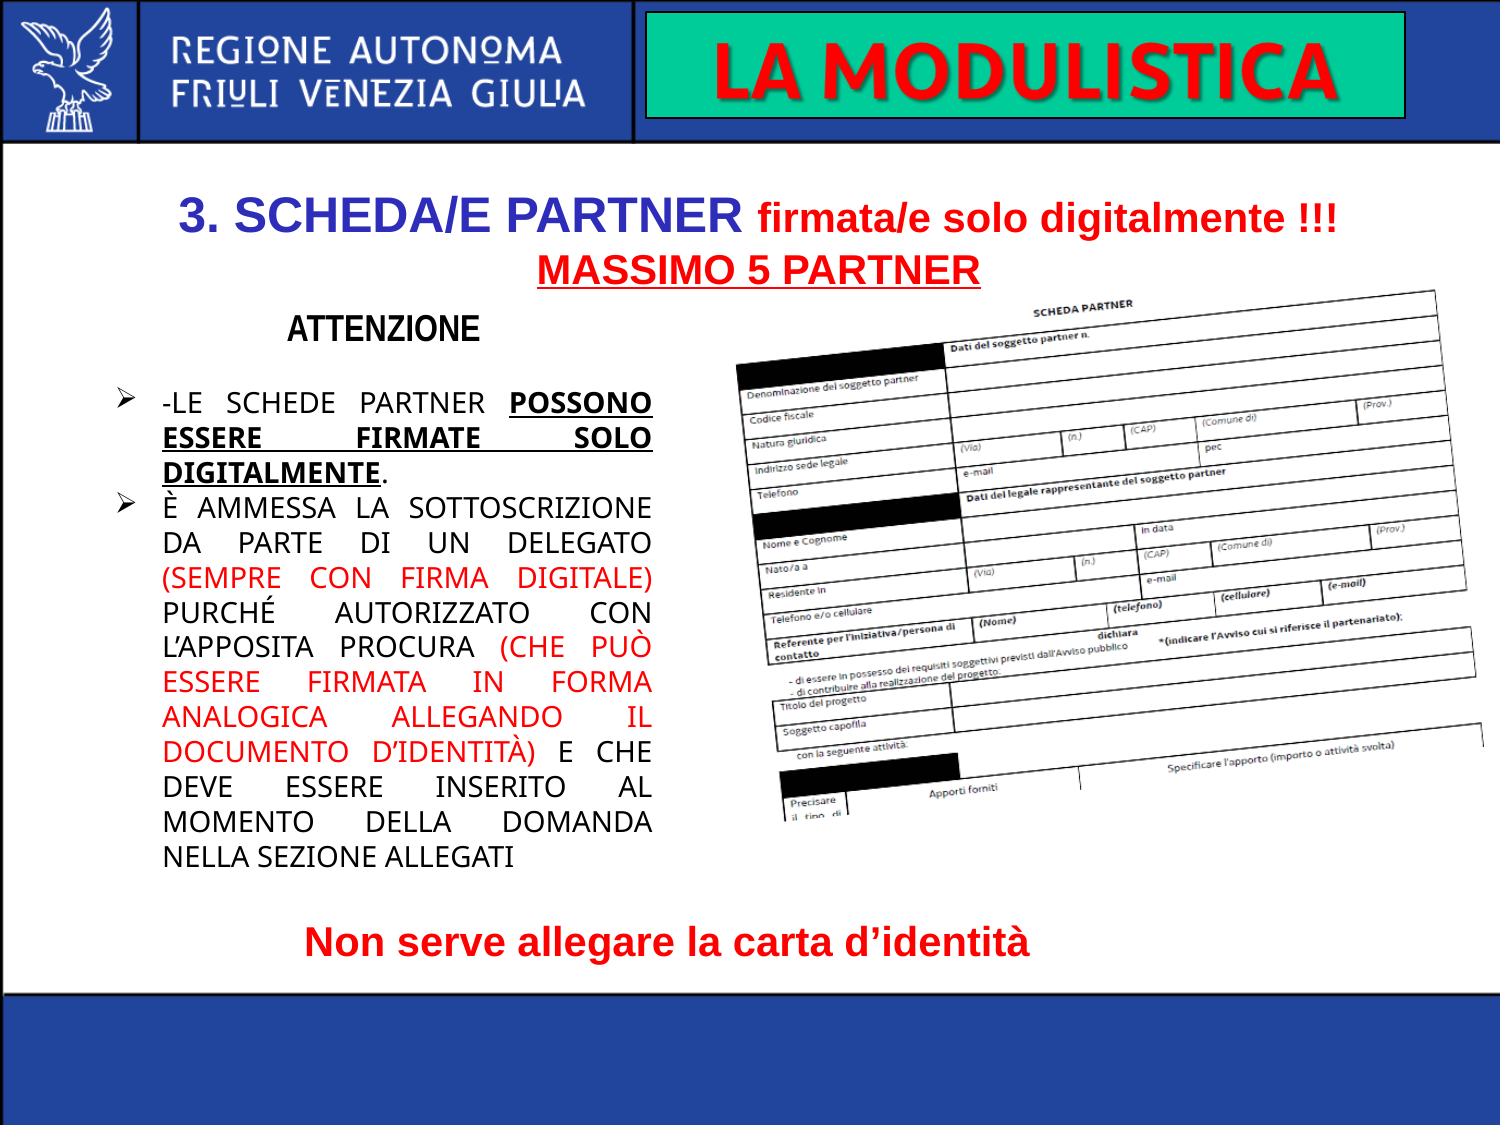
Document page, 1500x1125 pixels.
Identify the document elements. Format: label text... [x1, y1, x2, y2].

text_box Non serve allegare la carta d’identità [147, 857, 1187, 973]
text_box ATTENZIONE -LE SCHEDE PARTNER POSSONO ESSERE FIRMATE SOLO DIGITALMENTE. È AMMESSA LA SOTTOSCRIZIONE DA PARTE DI UN DELEGATO (SEMPRE CON FIRMA DIGITALE) PURCHÉ AUTORIZZATO CON L’APPOSITA PROCURA (CHE PUÒ ESSERE FIRMATA IN FORMA ANALOGICA ALLEGANDO IL DOCUMENTO D’IDENTITÀ) E CHE DEVE ESSERE INSERITO AL MOMENTO DELLA DOMANDA NELLA SEZIONE ALLEGATI [100, 296, 668, 881]
title 3. SCHEDA/E PARTNER firmata/e solo digitalmente !!! MASSIMO 5 PARTNER [17, 172, 1500, 303]
picture [0, 0, 1500, 1125]
